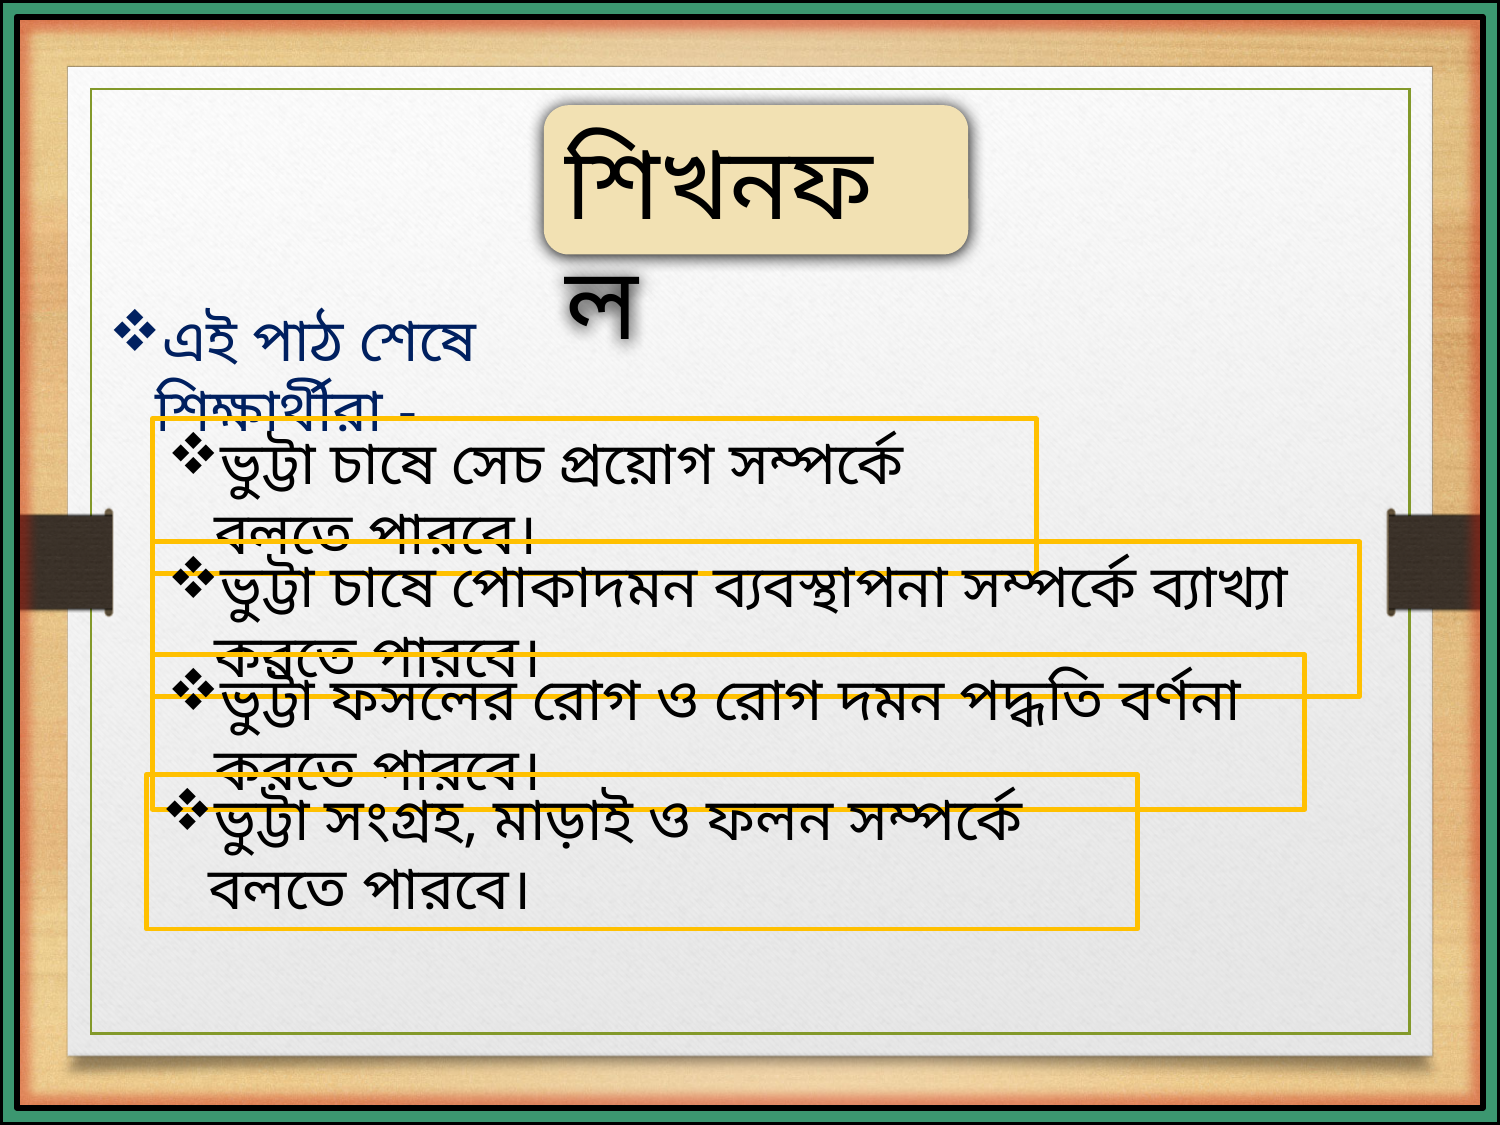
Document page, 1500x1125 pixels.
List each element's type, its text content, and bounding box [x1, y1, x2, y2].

picture [34, 34, 1467, 1092]
text_box ভুট্টা ফসলের রোগ ও রোগ দমন পদ্ধতি বর্ণনা করতে পারবে। [152, 654, 1305, 810]
text_box এই পাঠ শেষে শিক্ষার্থীরা - [94, 295, 716, 451]
text_box ভুট্টা চাষে সেচ প্রয়োগ সম্পর্কে বলতে পারবে। [152, 418, 1037, 541]
text_box শিখনফল [543, 105, 969, 255]
text_box [0, 0, 1500, 1125]
text_box ভুট্টা সংগ্রহ, মাড়াই ও ফলন সম্পর্কে বলতে পারবে। [146, 774, 1138, 929]
text_box ভুট্টা চাষে পোকাদমন ব্যবস্থাপনা সম্পর্কে ব্যাখ্যা করতে পারবে। [152, 541, 1360, 697]
